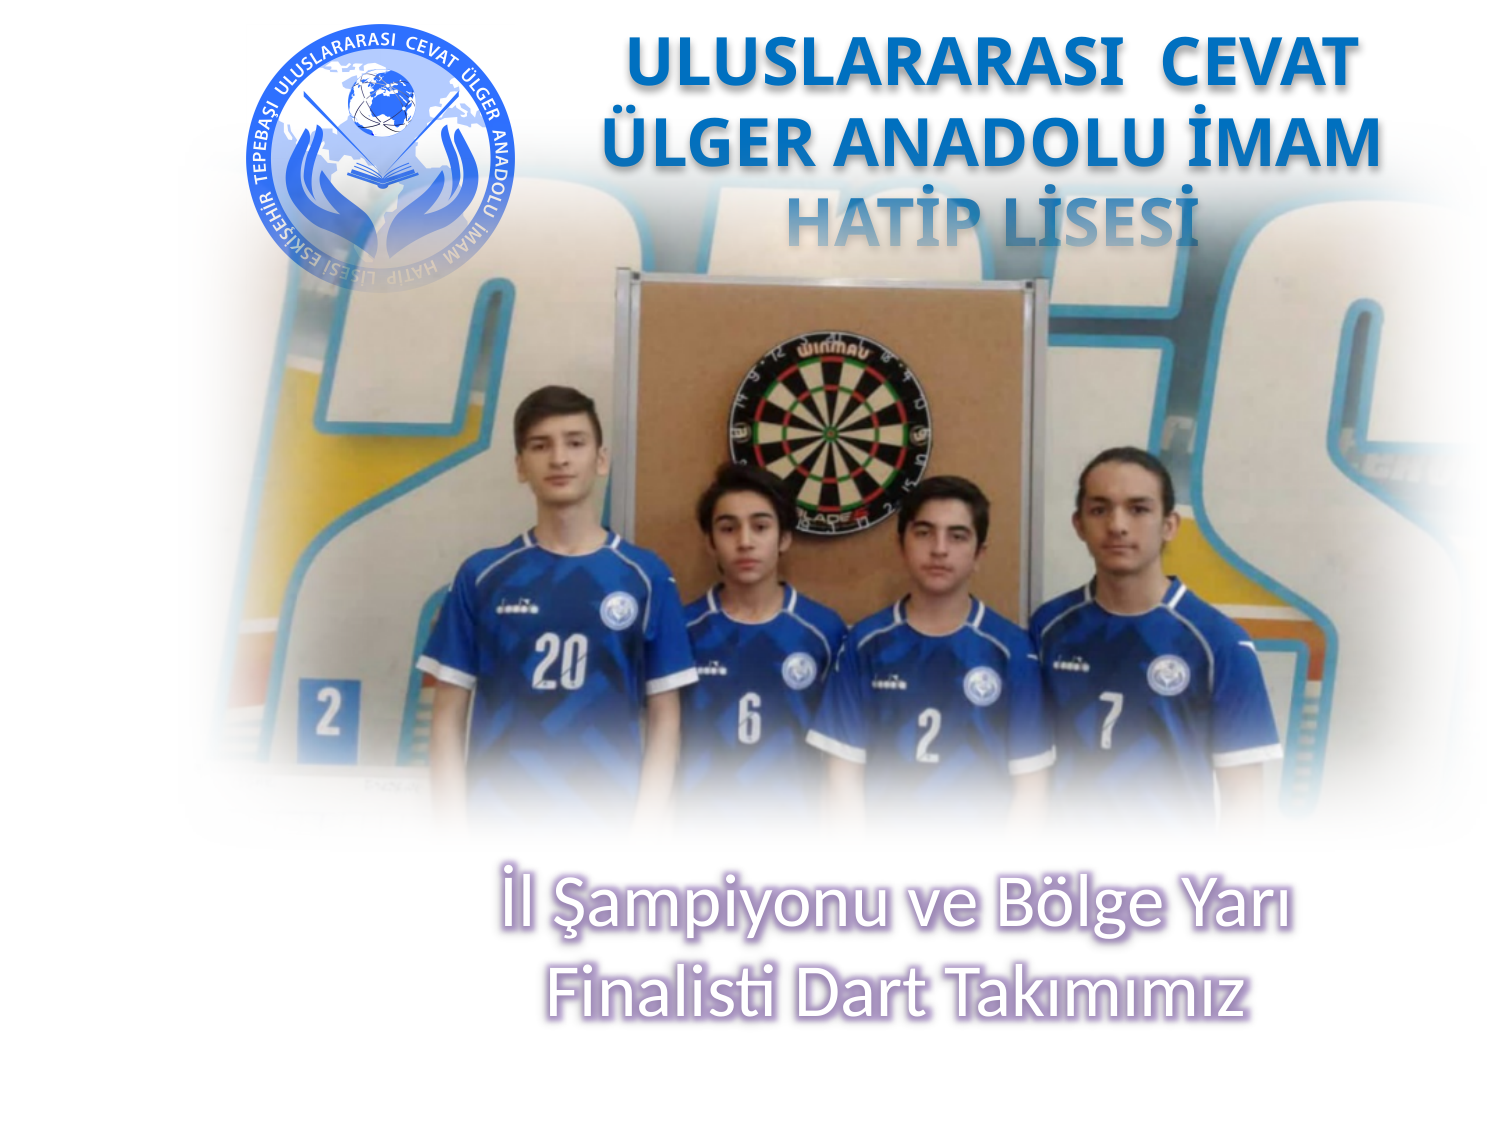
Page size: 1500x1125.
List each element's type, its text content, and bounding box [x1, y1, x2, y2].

subtitle ULUSLARARASI CEVAT ÜLGER ANADOLU İMAM HATİP LİSESİ [520, 11, 1465, 115]
picture [176, 23, 1489, 855]
